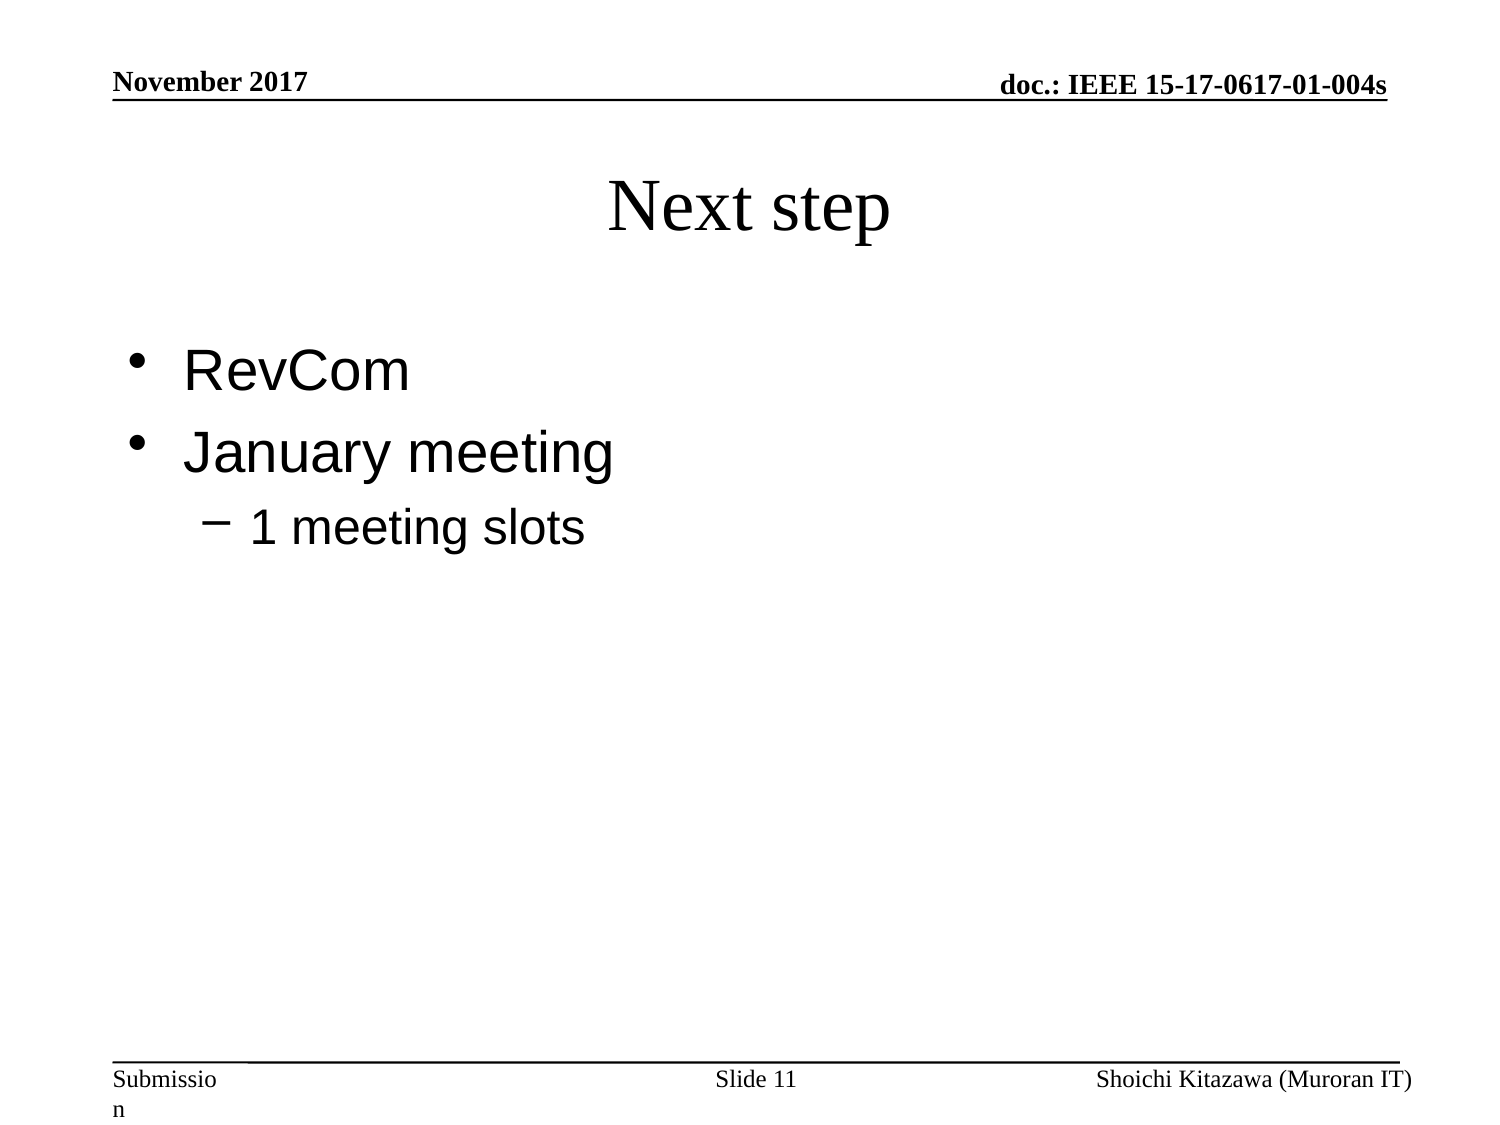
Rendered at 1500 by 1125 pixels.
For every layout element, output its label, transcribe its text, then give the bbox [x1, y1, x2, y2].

title Next step [112, 112, 1388, 288]
slide_number Slide 11 [712, 1062, 800, 1093]
list RevCom January meeting 1 meeting slots [112, 324, 1388, 1001]
footer Shoichi Kitazawa (Muroran IT) [900, 1062, 1413, 1093]
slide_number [112, 62, 375, 98]
